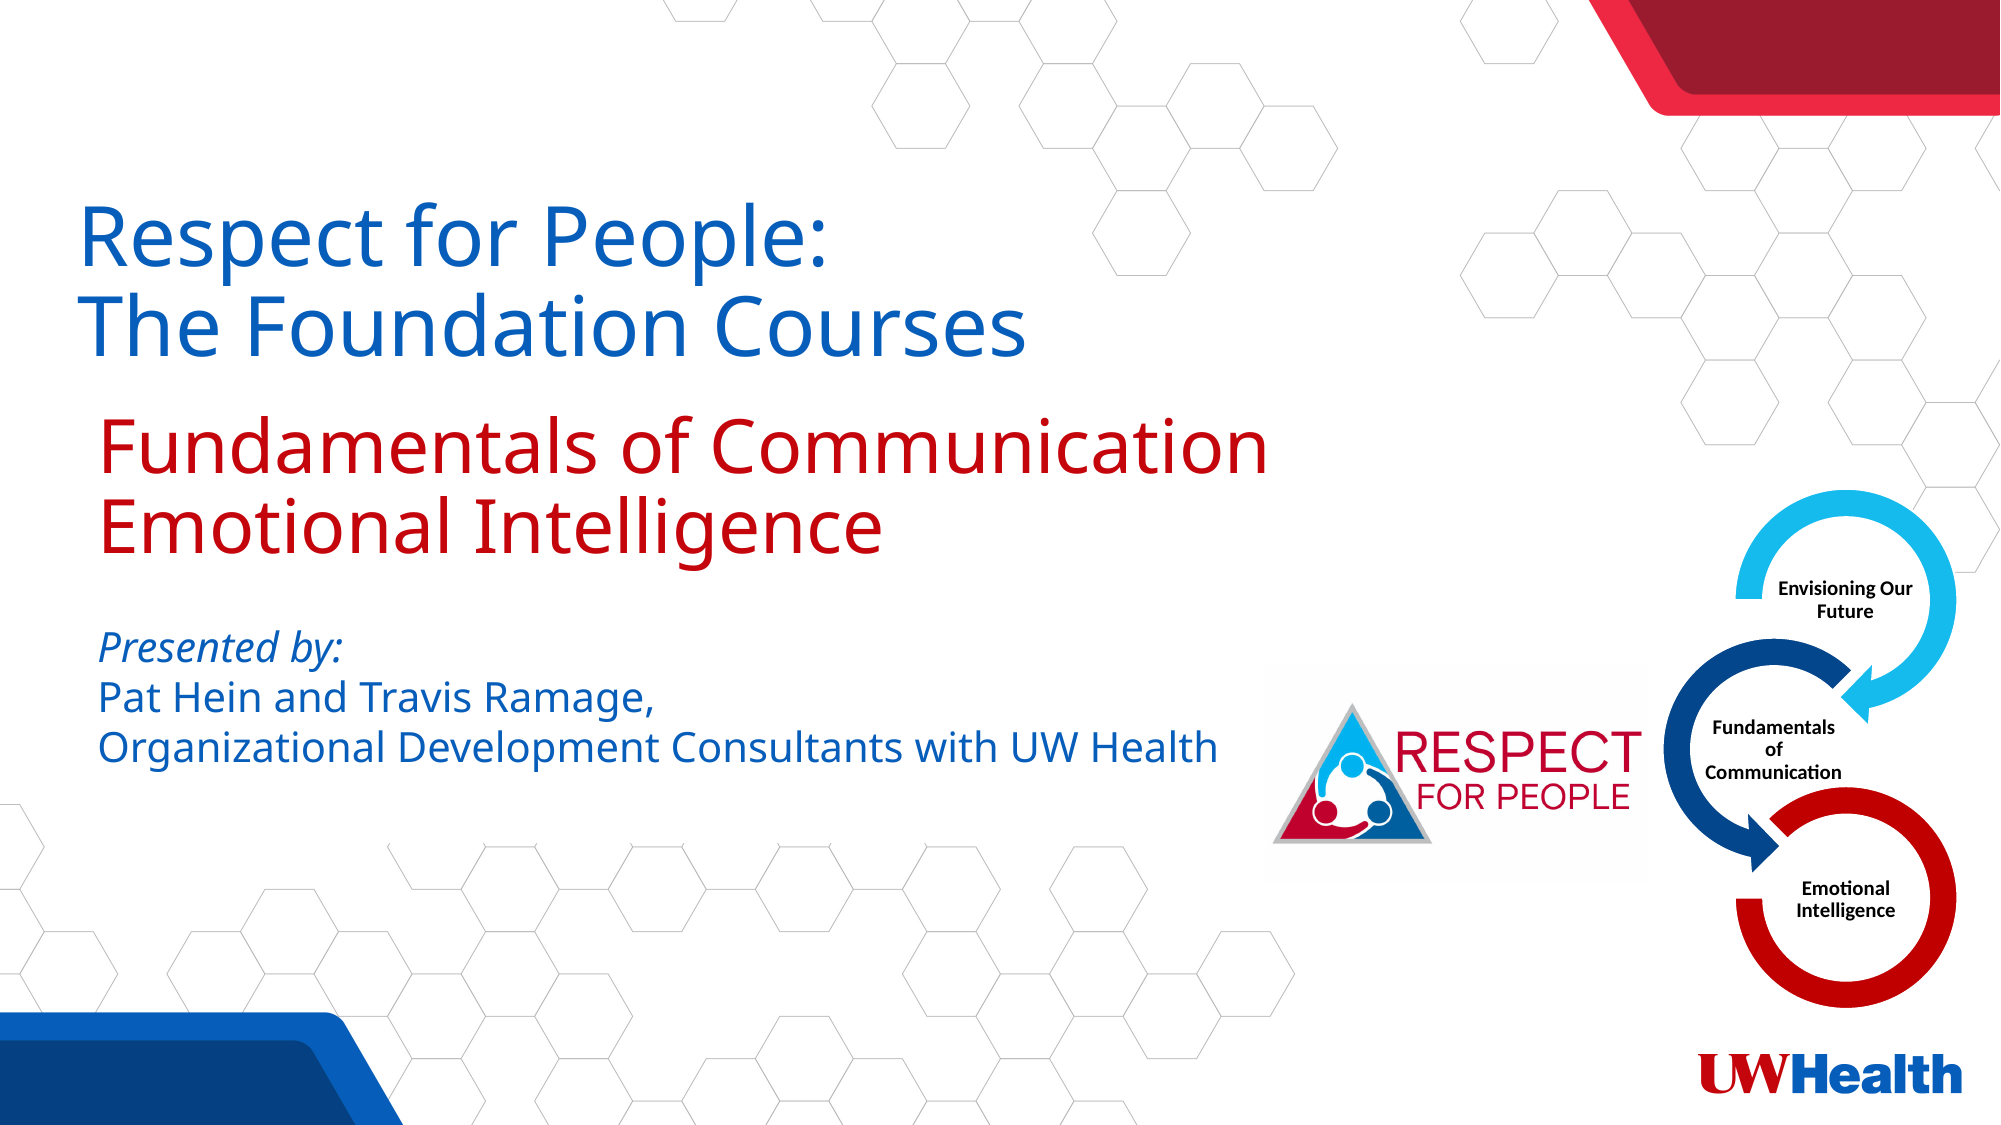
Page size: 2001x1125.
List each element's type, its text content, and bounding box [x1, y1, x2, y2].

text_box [1265, 470, 2000, 1009]
subtitle Fundamentals of Communication Emotional Intelligence Presented by: Pat Hein and Travis Ramage, Organizational Development Consultants with UW Health [82, 400, 1292, 844]
title Respect for People: The Foundation Courses [62, 159, 1596, 462]
picture [0, 0, 2000, 1125]
